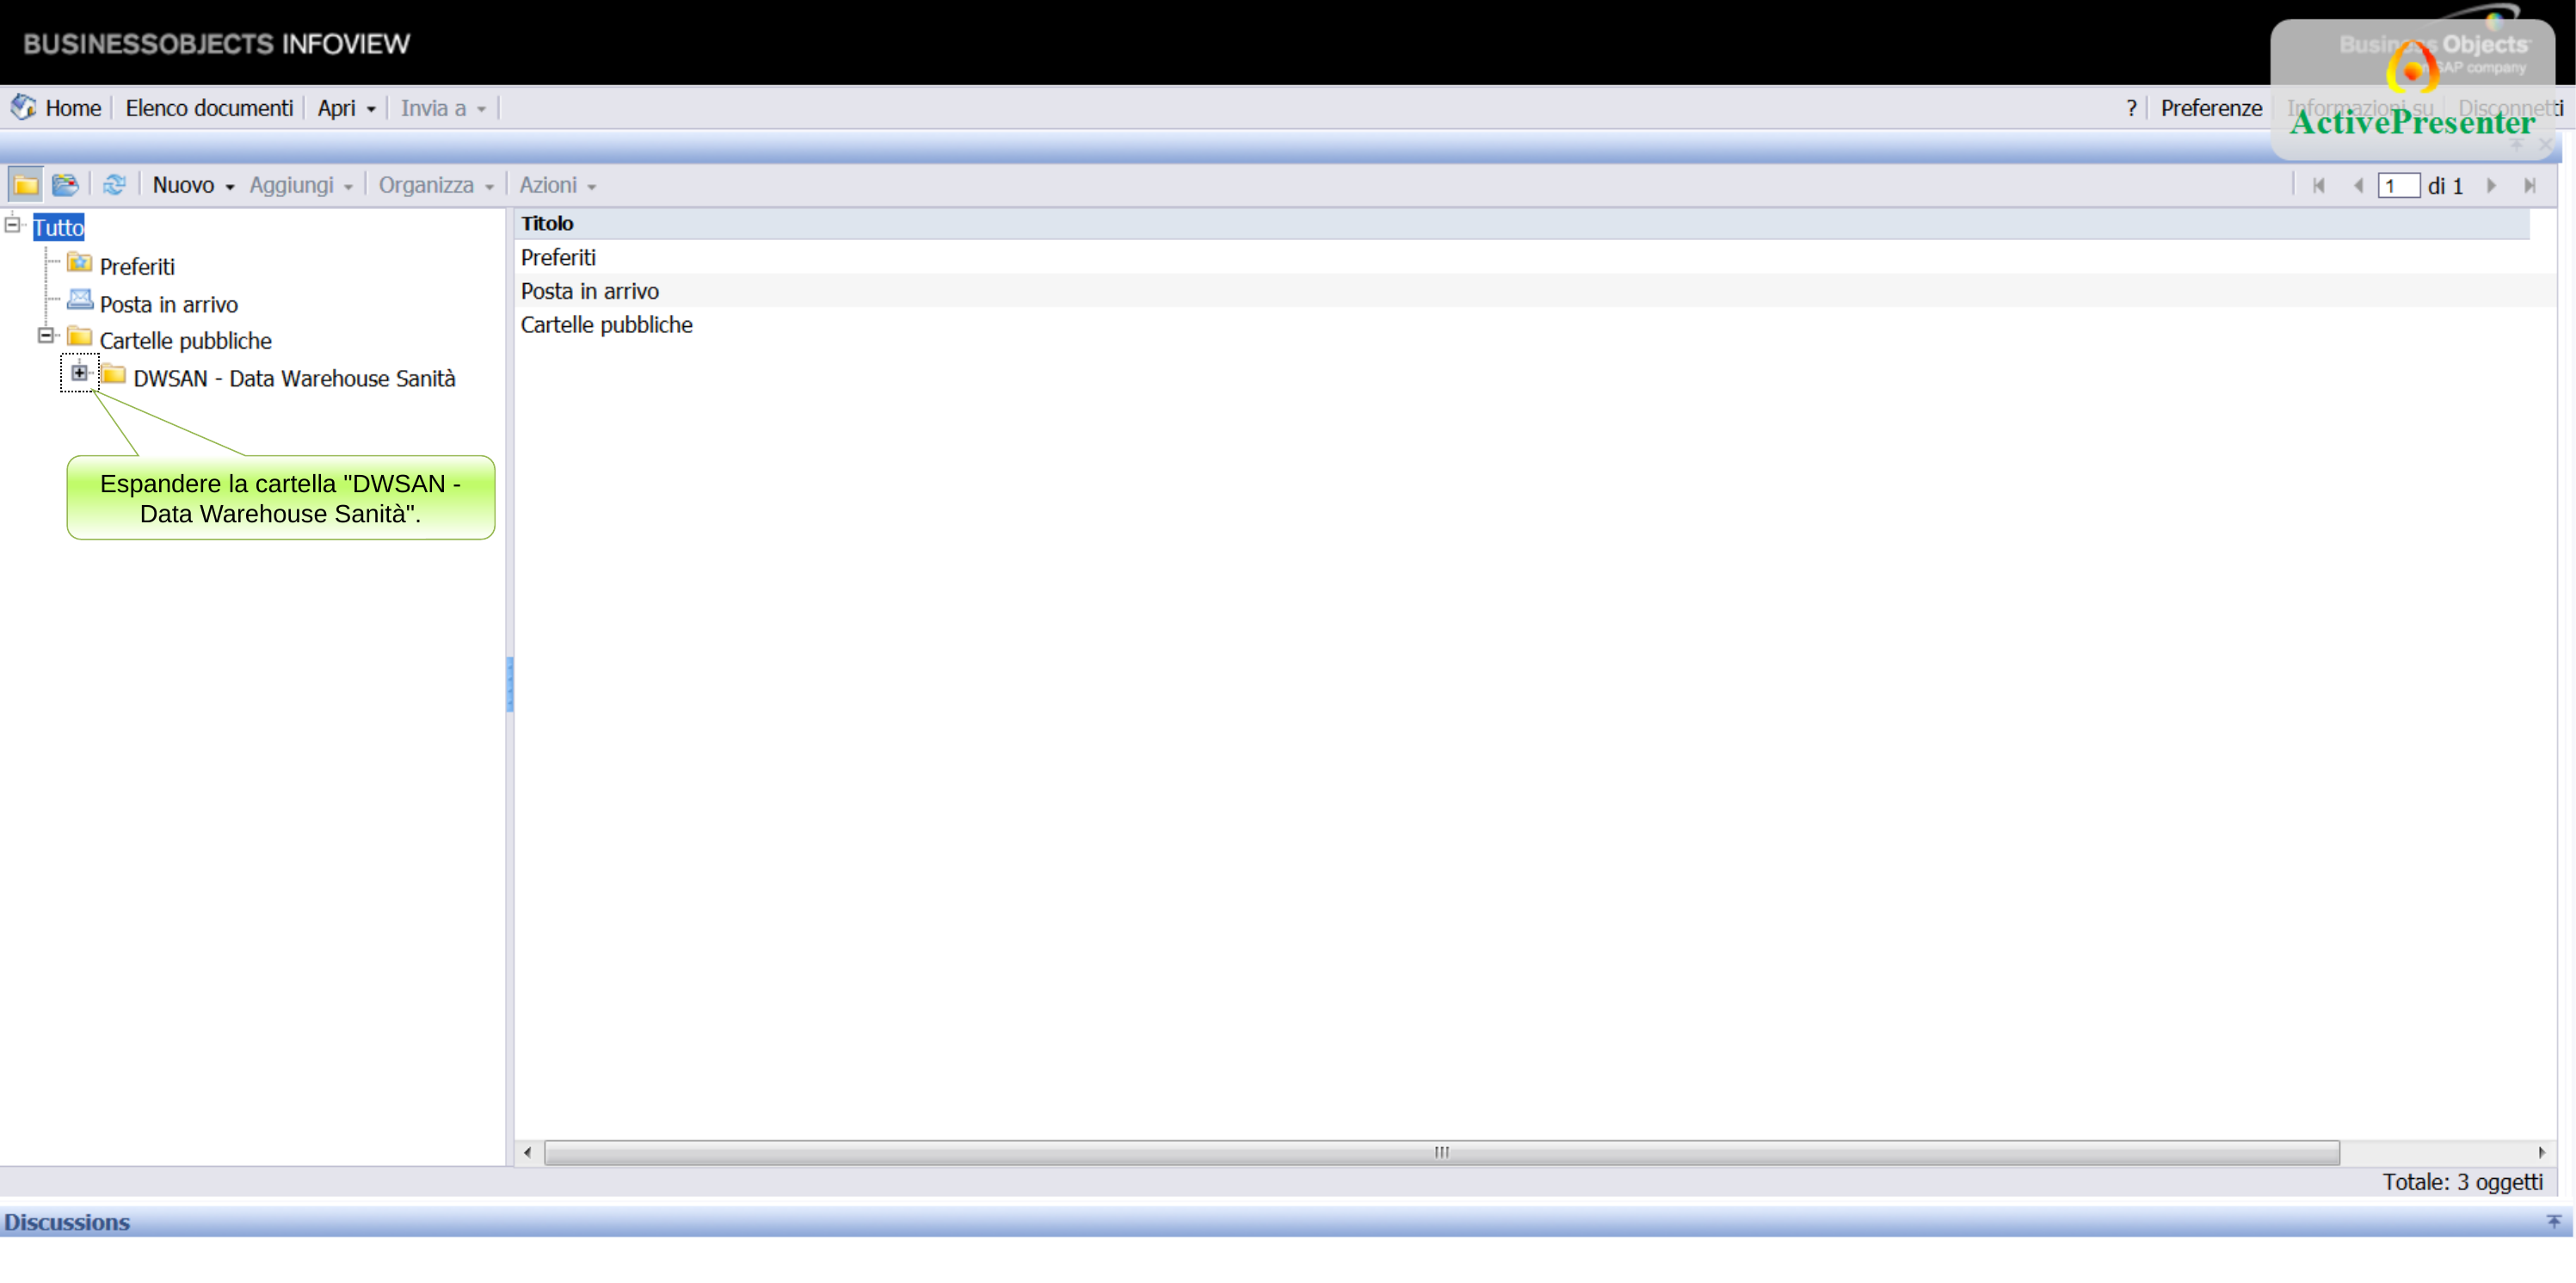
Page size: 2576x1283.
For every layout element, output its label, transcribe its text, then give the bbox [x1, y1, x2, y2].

text_box [60, 353, 100, 392]
picture [0, 0, 2576, 1283]
text_box Espandere la cartella "DWSAN - Data Warehouse Sanità". [66, 387, 496, 540]
